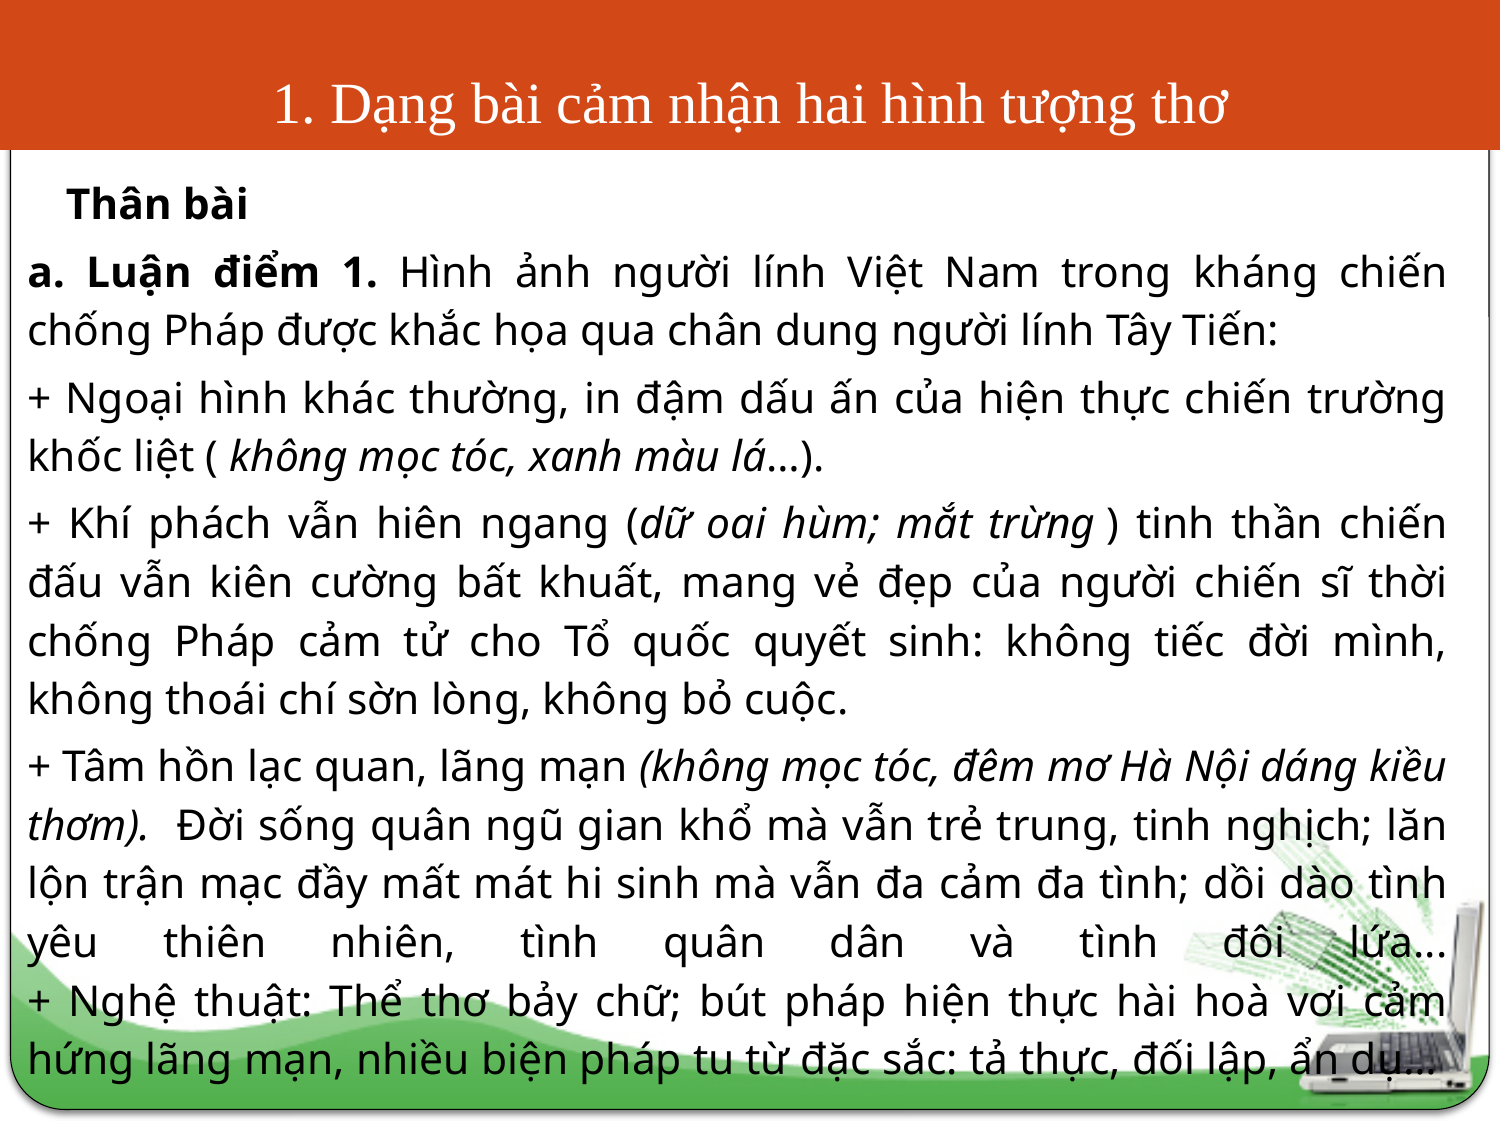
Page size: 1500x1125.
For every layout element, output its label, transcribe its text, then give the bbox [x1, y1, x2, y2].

title 1. Dạng bài cảm nhận hai hình tượng thơ [0, 0, 1500, 150]
picture [12, 150, 1488, 1100]
list Thân bài a. Luận điểm 1. Hình ảnh người lính Việt Nam trong kháng chiến chống Pháp được khắc họa qua chân dung người lính Tây Tiến: + Ngoại hình khác thường, in đậm dấu ấn của hiện thực chiến trường khốc liệt ( không mọc tóc, xanh màu lá…). + Khí phách vẫn hiên ngang (dữ oai hùm; mắt trừng ) tinh thần chiến đấu vẫn kiên cường bất khuất, mang vẻ đẹp của người chiến sĩ thời chống Pháp cảm tử cho Tổ quốc quyết sinh: không tiếc đời mình, không thoái chí sờn lòng, không bỏ cuộc. + Tâm hồn lạc quan, lãng mạn (không mọc tóc, đêm mơ Hà Nội dáng kiều thơm). Đời sống quân ngũ gian khổ mà vẫn trẻ trung, tinh nghịch; lăn lộn trận mạc đầy mất mát hi sinh mà vẫn đa cảm đa tình; dồi dào tình yêu thiên nhiên, tình quân dân và tình đôi lứa... + Nghệ thuật: Thể thơ bảy chữ; bút pháp hiện thực hài hoà vơi cảm hứng lãng mạn, nhiều biện pháp tu từ đặc sắc: tả thực, đối lập, ẩn dụ… [12, 162, 1463, 1125]
